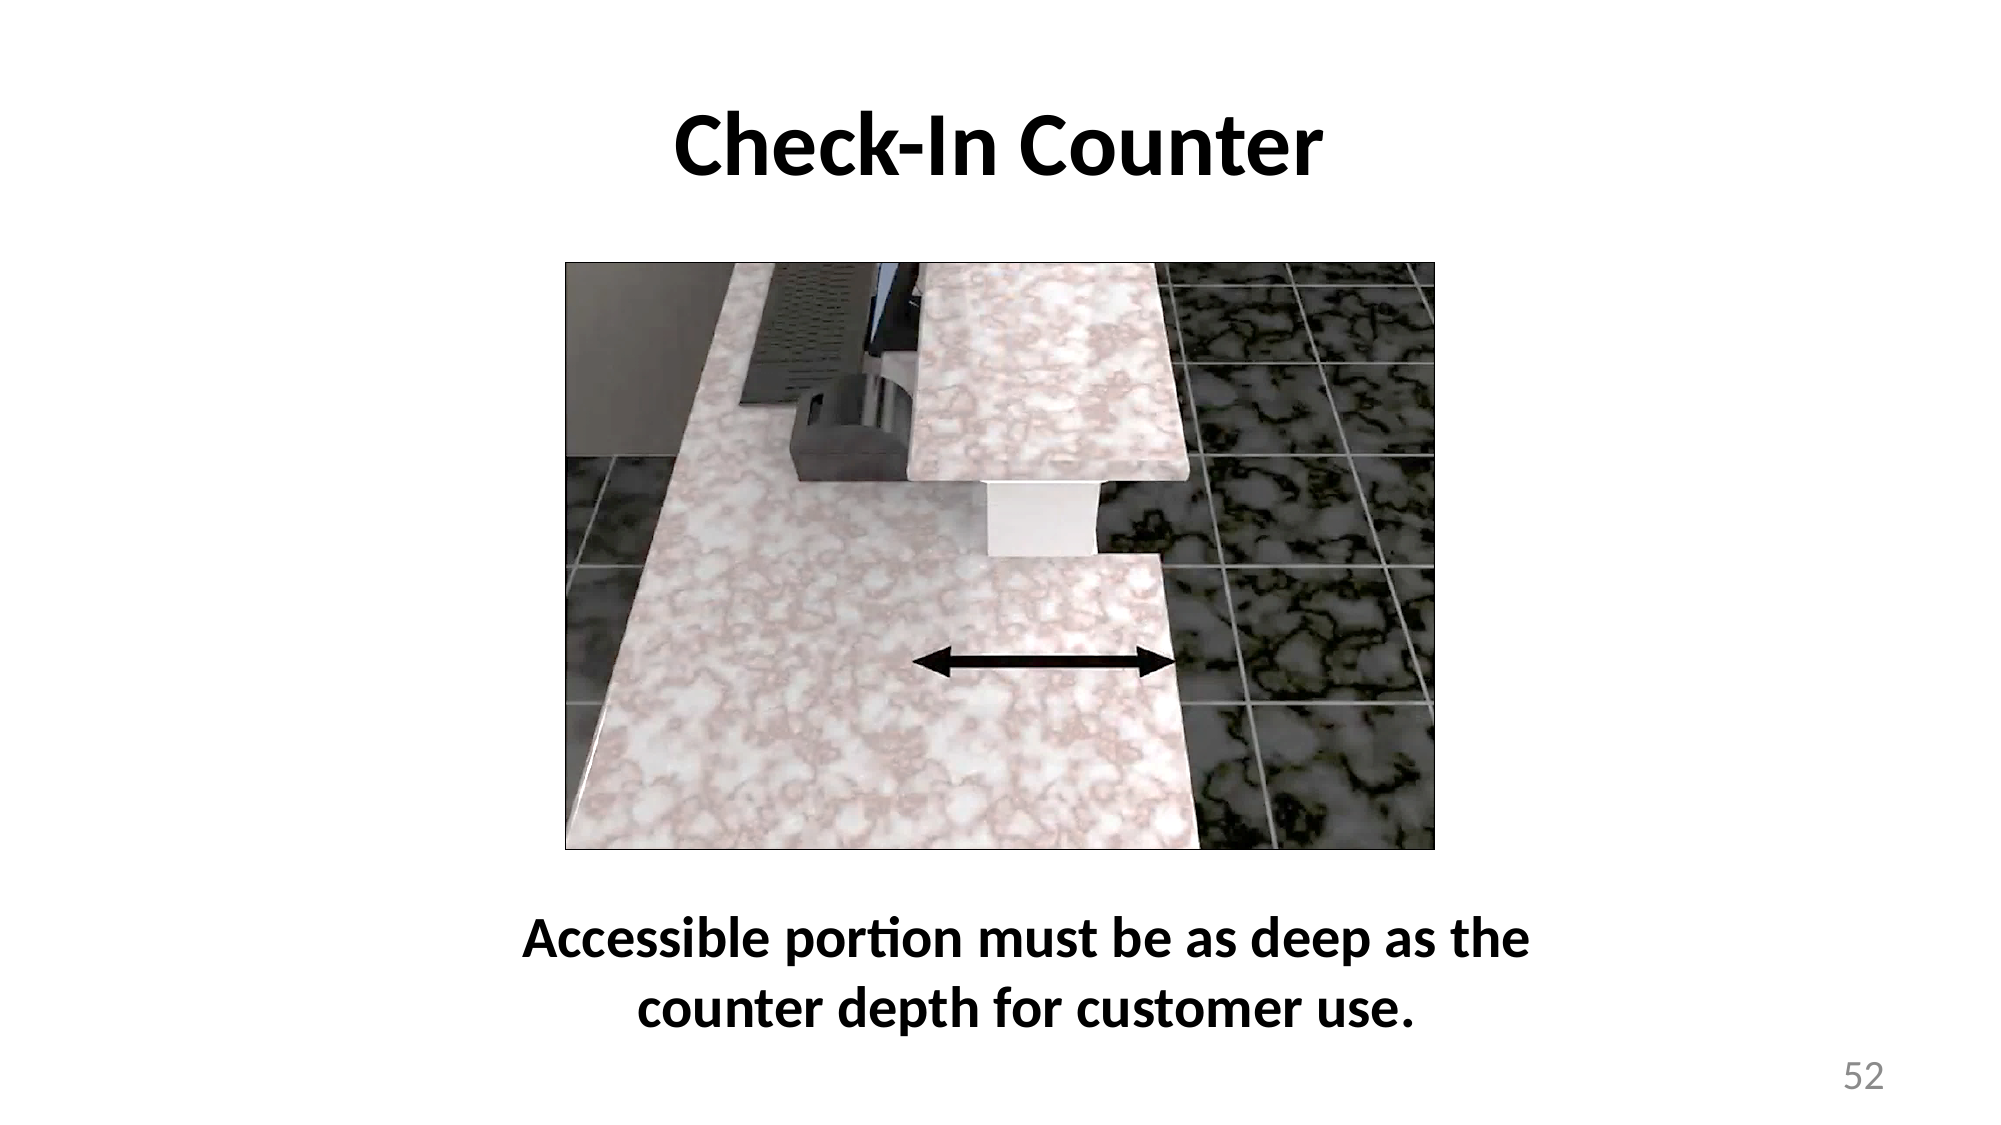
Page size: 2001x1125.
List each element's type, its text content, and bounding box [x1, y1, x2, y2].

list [565, 262, 1435, 851]
title Check-In Counter [99, 45, 1900, 233]
text_box Accessible portion must be as deep as the counter depth for customer use. [483, 893, 1570, 1027]
slide_number 52 [1433, 1042, 1900, 1103]
